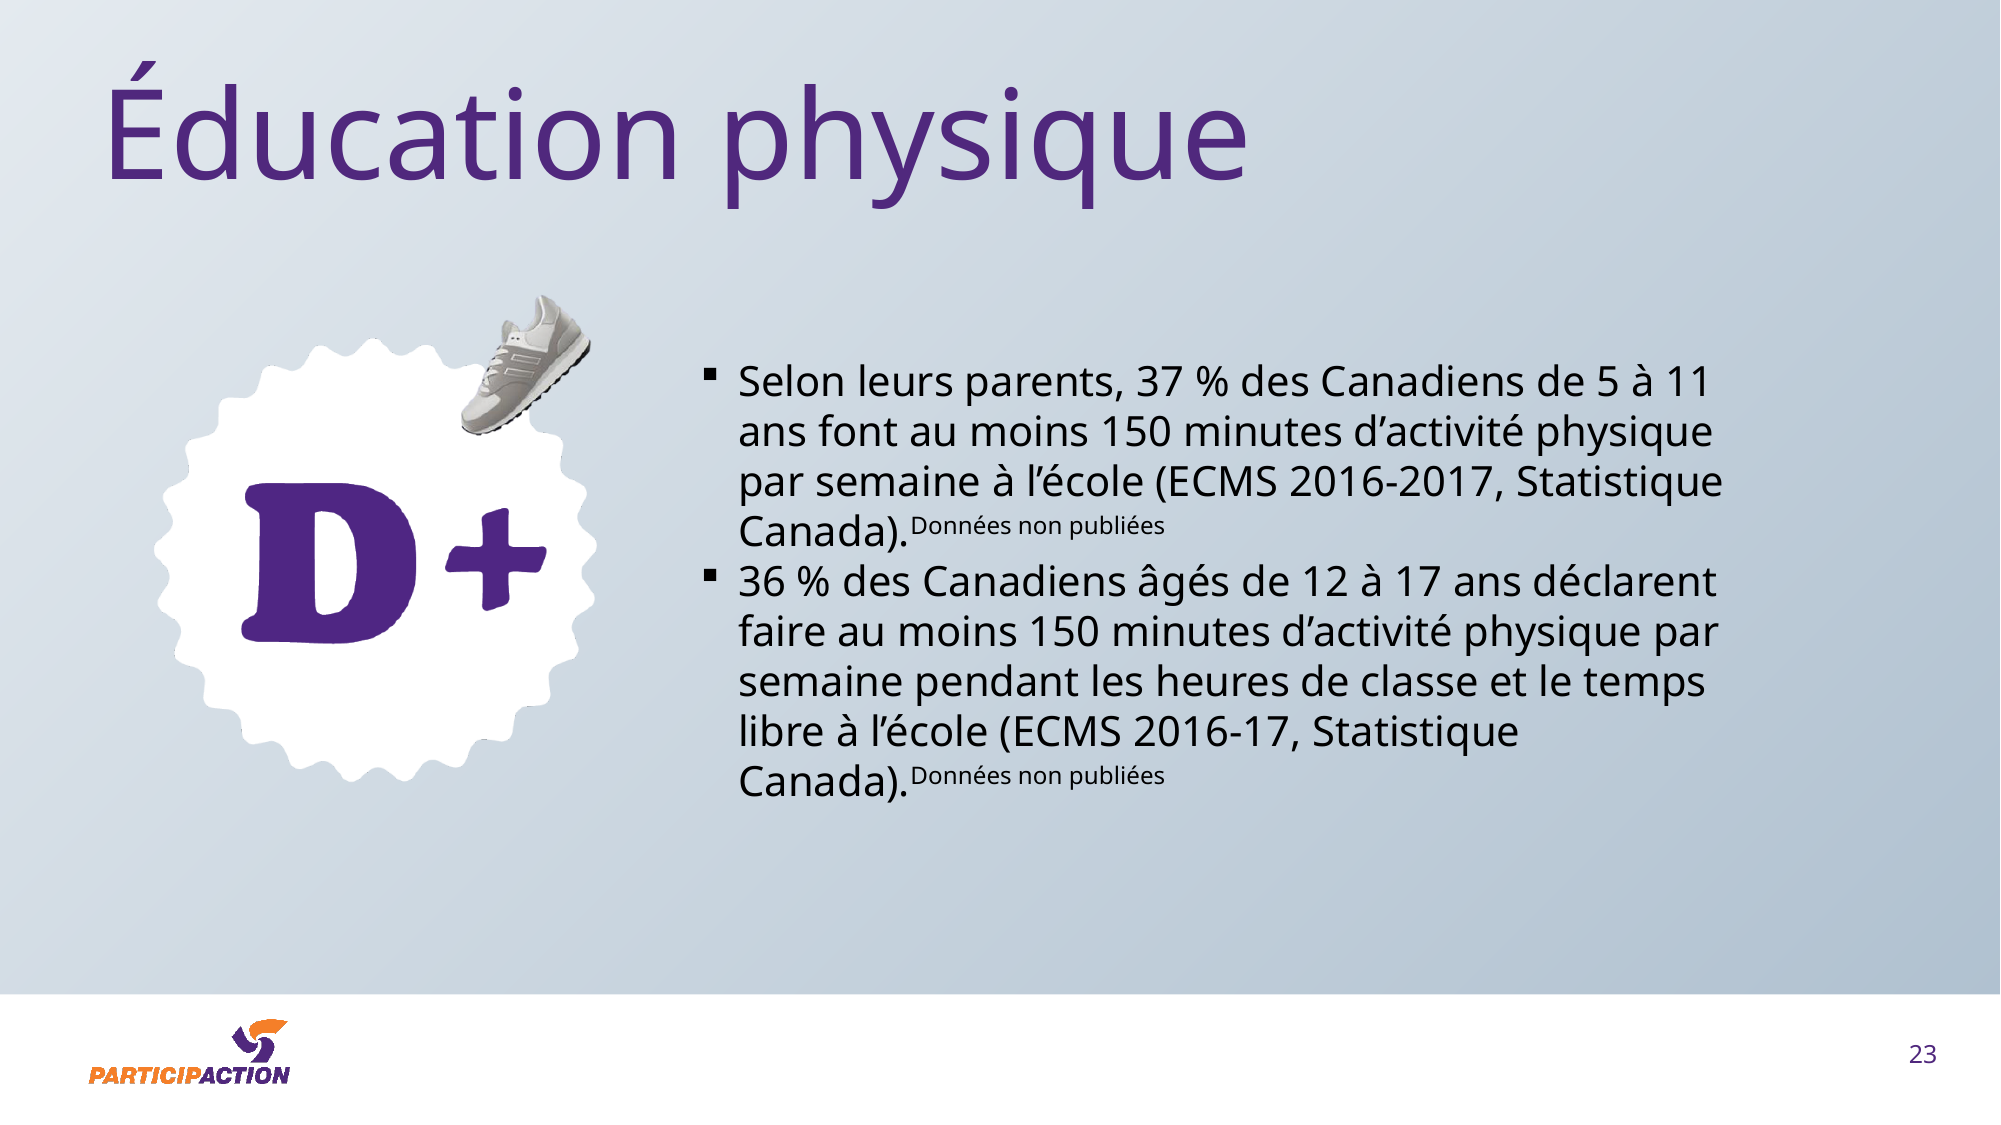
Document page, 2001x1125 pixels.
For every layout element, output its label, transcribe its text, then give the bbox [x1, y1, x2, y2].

slide_number 23 [1881, 1026, 1953, 1086]
list Selon leurs parents, 37 % des Canadiens de 5 à 11 ans font au moins 150 minutes d’activité physique par semaine à l’école (ECMS 2016-2017, Statistique Canada).Données non publiées 36 % des Canadiens âgés de 12 à 17 ans déclarent faire au moins 150 minutes d’activité physique par semaine pendant les heures de classe et le temps libre à l’école (ECMS 2016-17, Statistique Canada).Données non publiées [685, 347, 1796, 778]
picture [88, 1019, 290, 1084]
title Éducation physique [85, 38, 1811, 256]
picture [98, 244, 657, 829]
